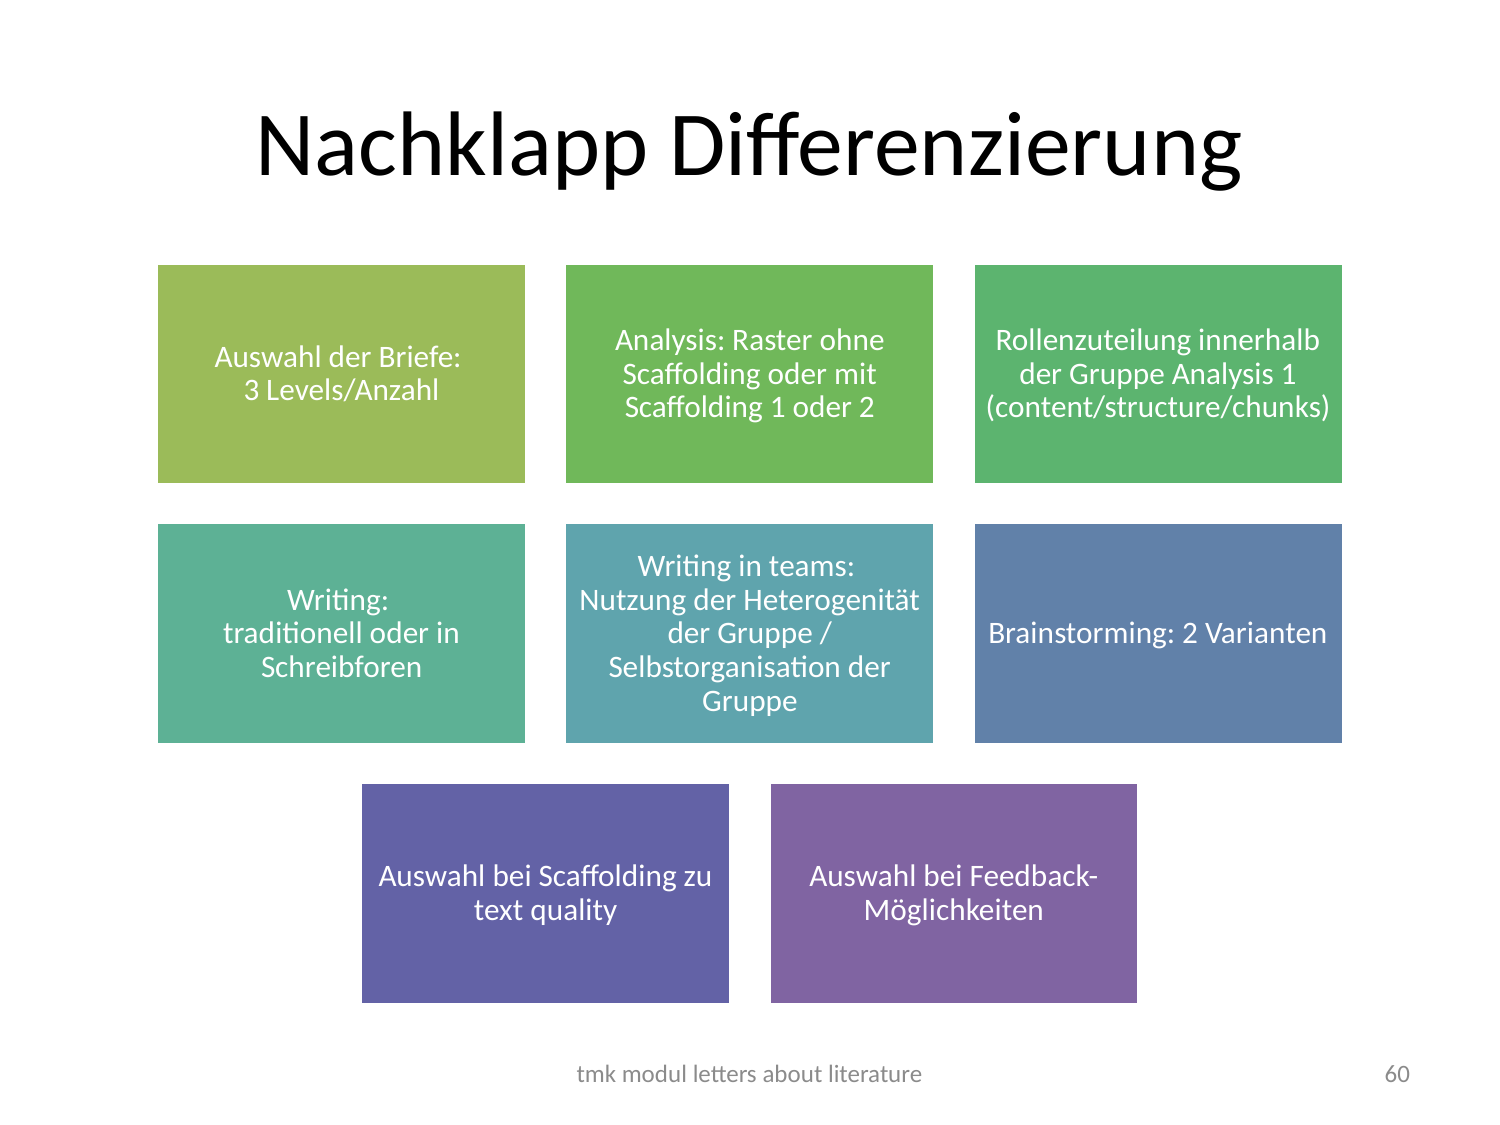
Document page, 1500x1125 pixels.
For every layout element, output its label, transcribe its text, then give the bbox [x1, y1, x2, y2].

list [74, 262, 1426, 1006]
slide_number 60 [1074, 1042, 1425, 1103]
footer tmk modul letters about literature [512, 1042, 988, 1103]
title Nachklapp Differenzierung [75, 45, 1425, 233]
